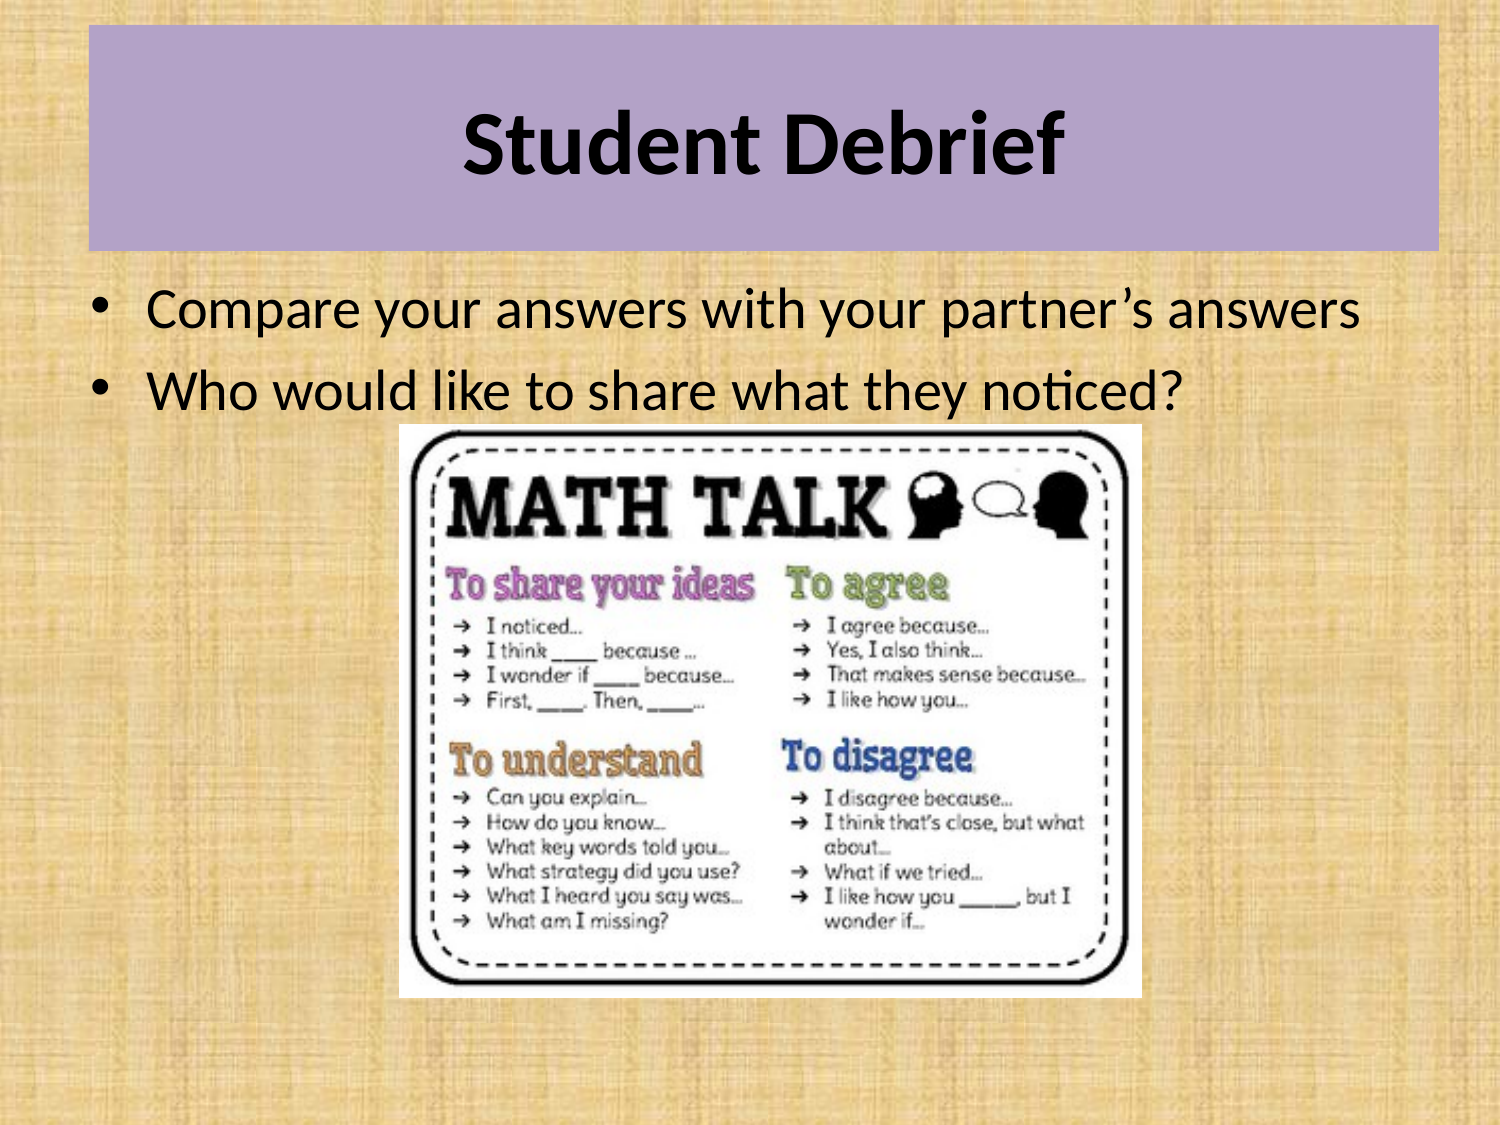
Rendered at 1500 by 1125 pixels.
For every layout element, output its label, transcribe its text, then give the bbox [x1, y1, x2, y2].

picture [0, 0, 1500, 1125]
title Student Debrief [88, 24, 1439, 251]
list Compare your answers with your partner’s answers Who would like to share what they noticed? [75, 262, 1425, 1038]
